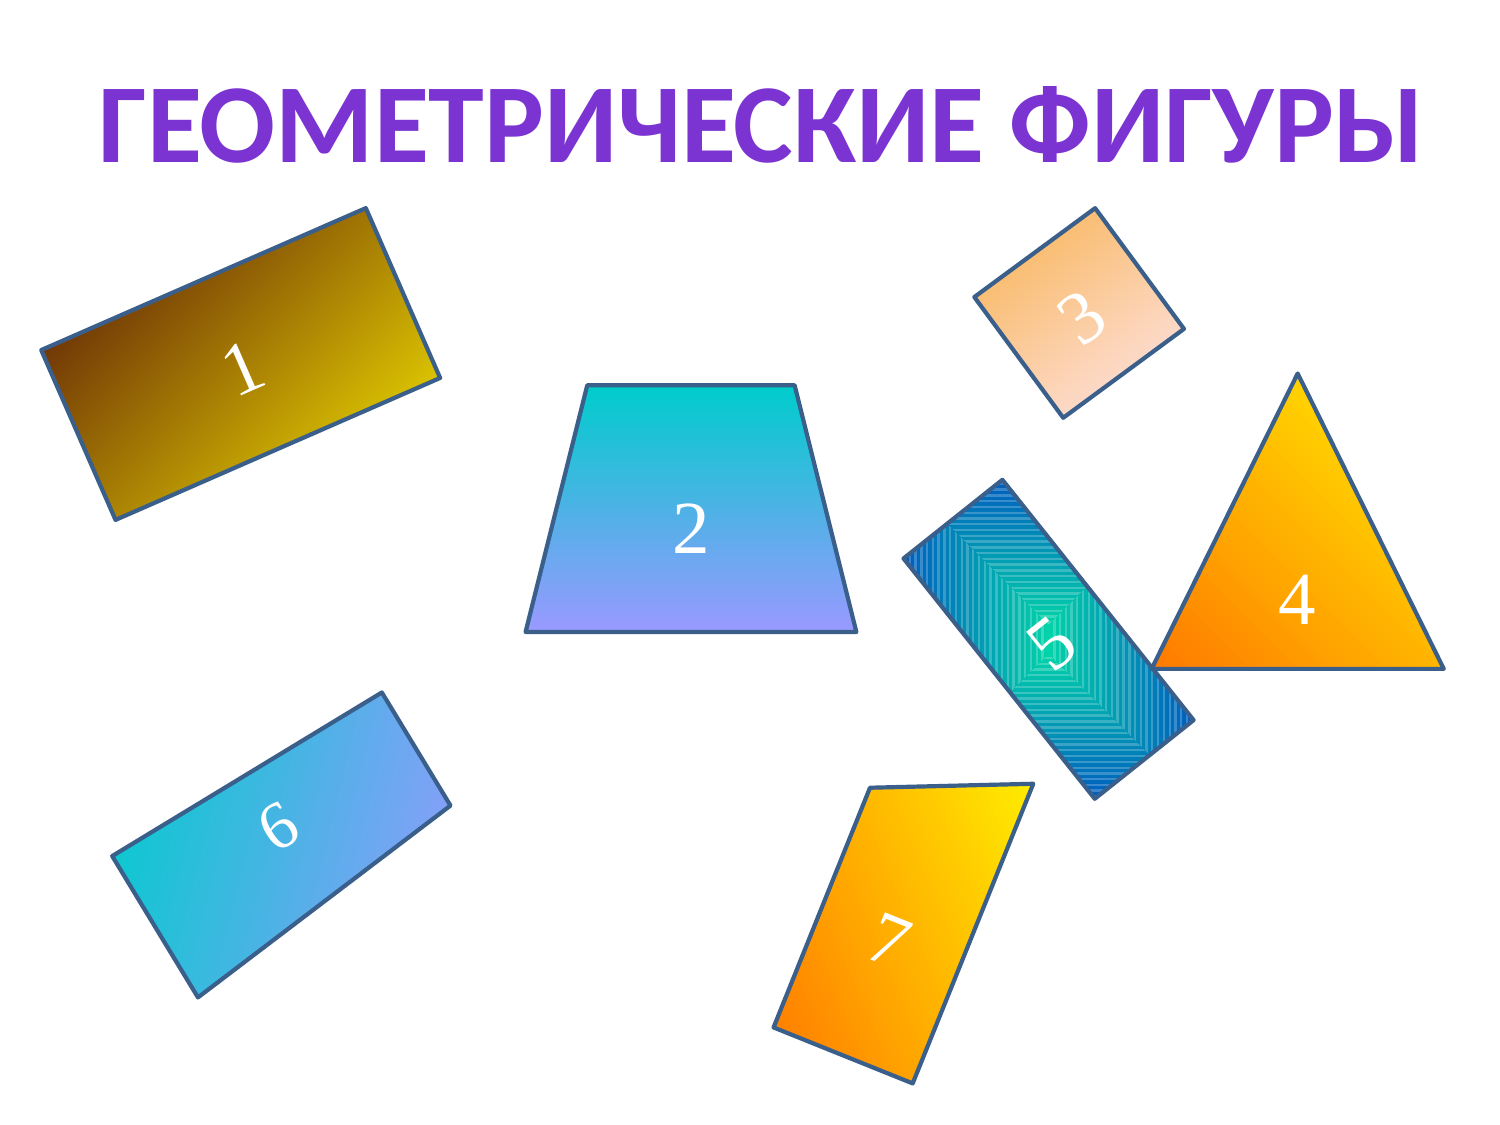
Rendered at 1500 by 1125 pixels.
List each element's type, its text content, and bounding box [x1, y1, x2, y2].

text_box 5 [901, 477, 1196, 801]
text_box 2 [523, 383, 859, 635]
text_box 4 [1149, 371, 1446, 671]
text_box 3 [972, 206, 1187, 420]
text_box 9 [110, 690, 453, 1000]
text_box 7 [771, 781, 1036, 1086]
text_box Геометрические фигуры [83, 42, 1441, 193]
text_box 1 [39, 206, 443, 522]
